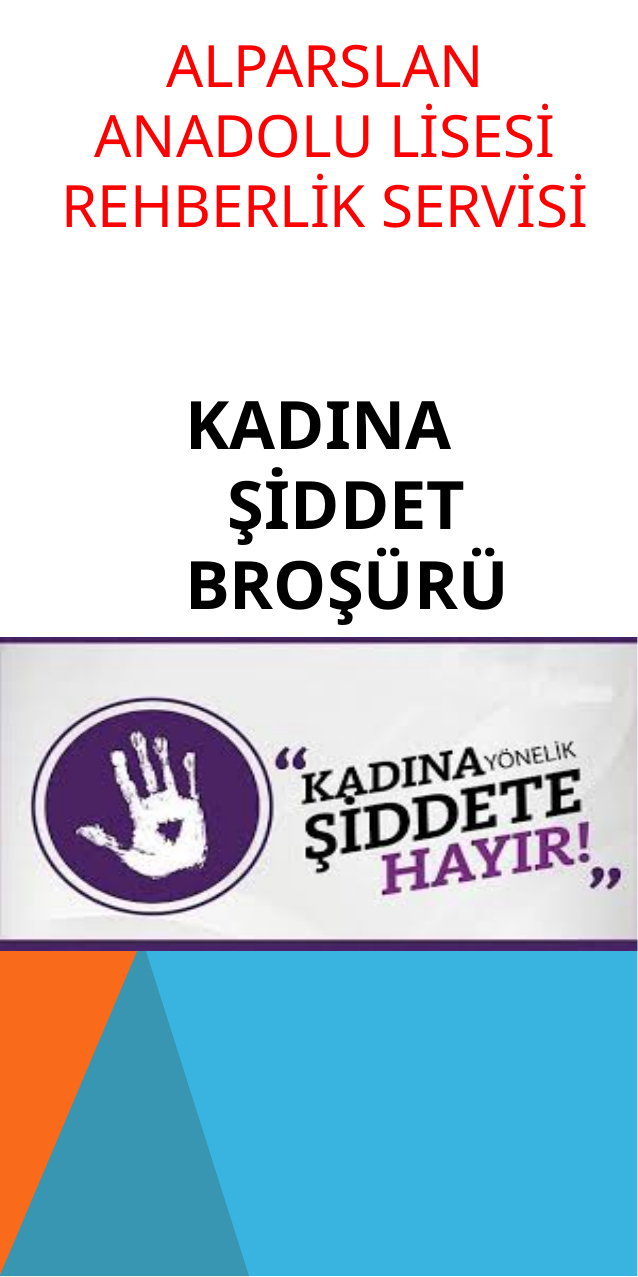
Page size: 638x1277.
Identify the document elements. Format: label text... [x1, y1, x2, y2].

list KADINA ŞİDDET BROŞÜRÜ [56, 375, 581, 551]
title ALPARSLAN ANADOLU LİSESİ REHBERLİK SERVİSİ [31, 68, 619, 201]
picture [0, 637, 638, 951]
